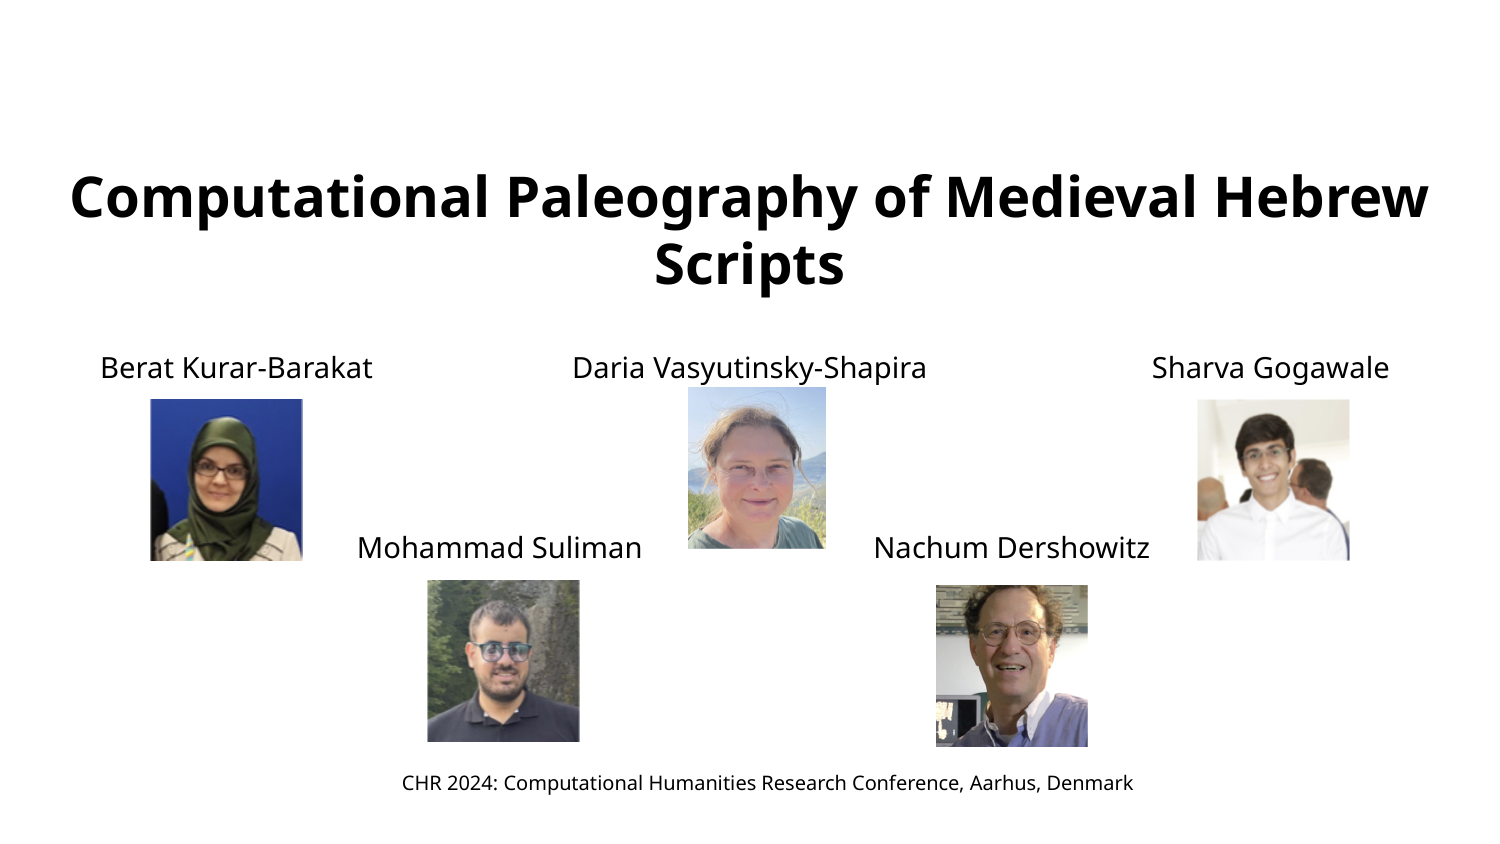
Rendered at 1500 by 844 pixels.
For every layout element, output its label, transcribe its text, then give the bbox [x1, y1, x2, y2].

text_box Berat Kurar-Barakat [68, 333, 405, 399]
picture [688, 386, 826, 549]
picture [427, 580, 580, 742]
picture [150, 399, 303, 561]
picture [1197, 399, 1350, 561]
text_box Mohammad Suliman [335, 514, 672, 580]
title Computational Paleography of Medieval Hebrew Scripts [51, 98, 1449, 311]
text_box Daria Vasyutinsky-Shapira [528, 333, 972, 399]
text_box Nachum Dershowitz [844, 514, 1180, 580]
picture [935, 585, 1088, 747]
subtitle CHR 2024: Computational Humanities Research Conference, Aarhus, Denmark [68, 751, 1467, 828]
text_box Sharva Gogawale [1113, 333, 1429, 399]
